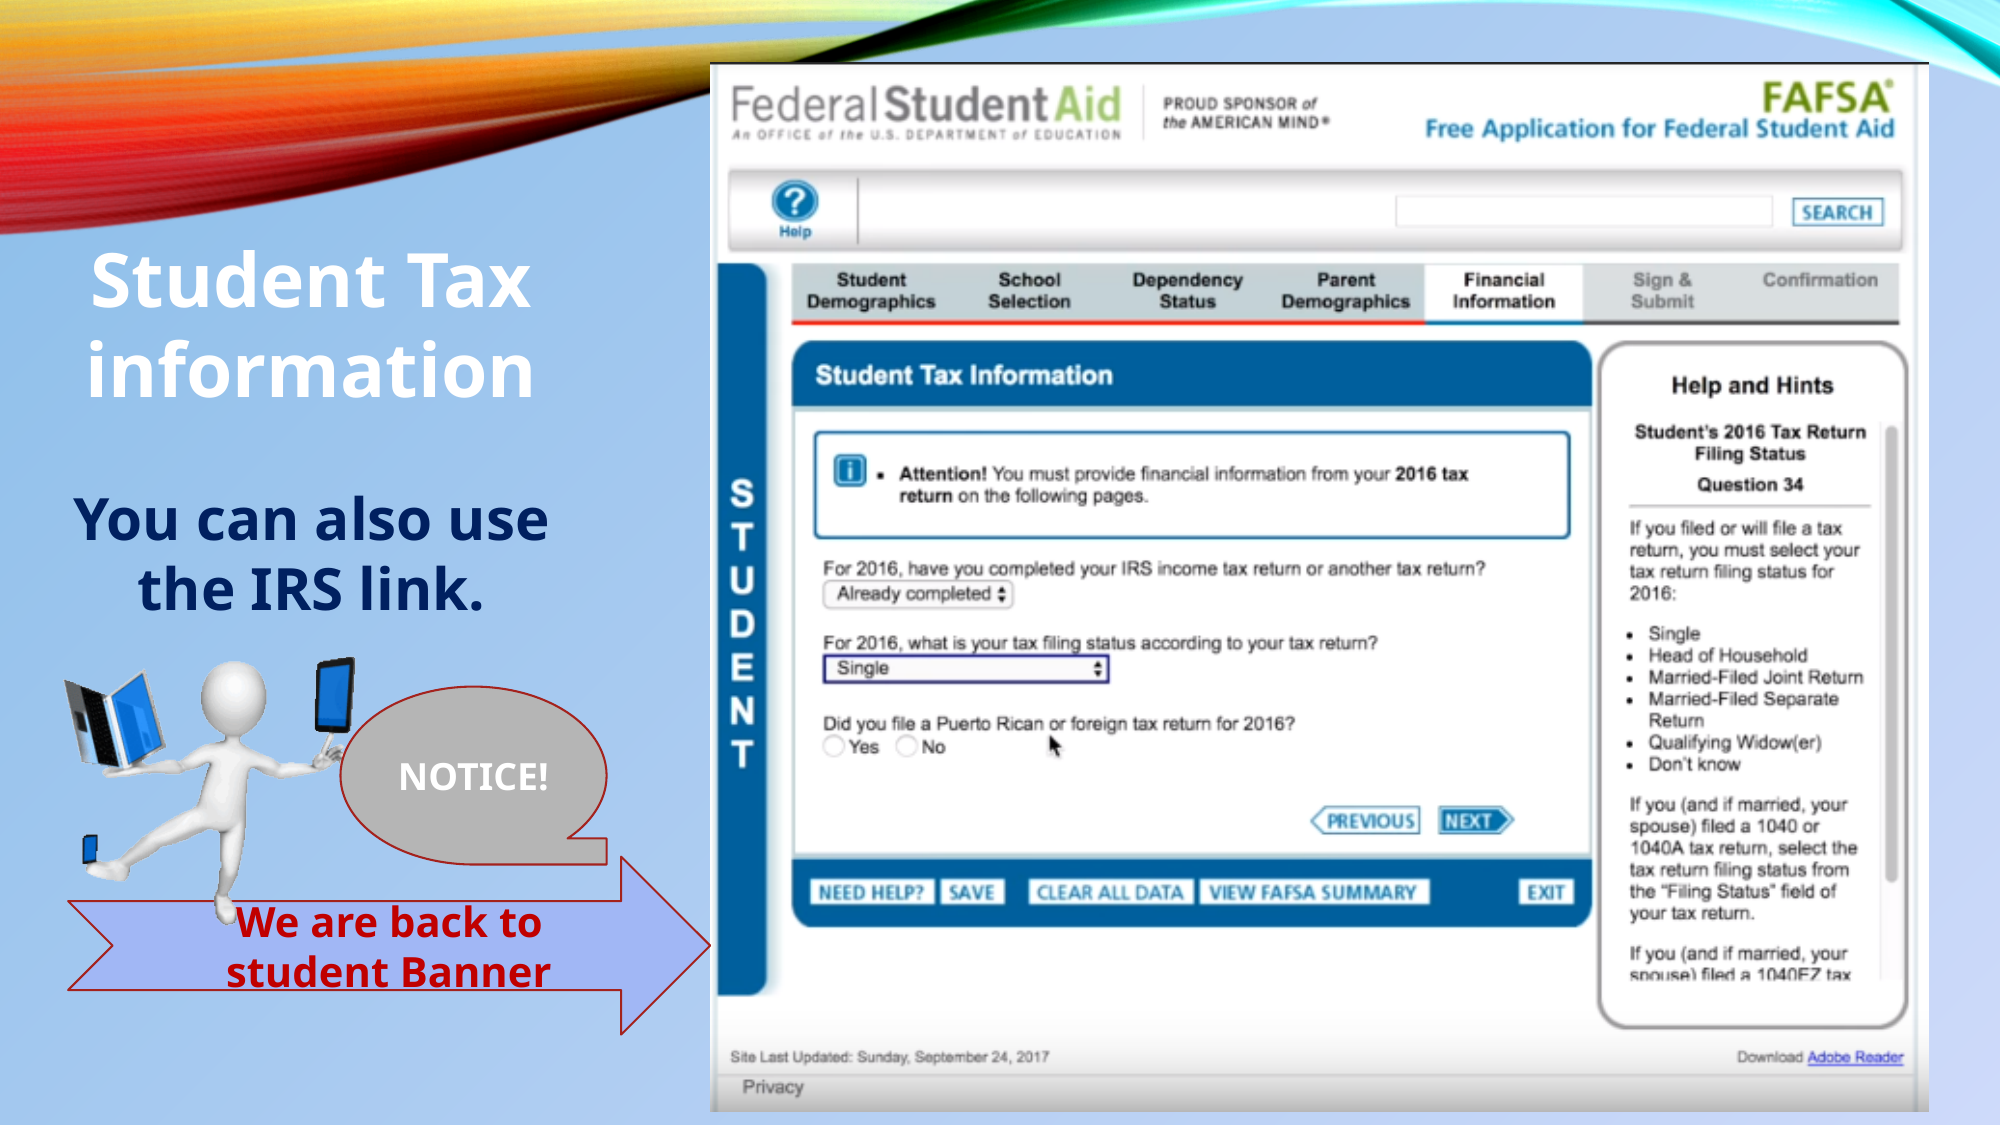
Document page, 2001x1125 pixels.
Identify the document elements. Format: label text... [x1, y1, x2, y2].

text_box We are back to student Banner [377, 855, 709, 1036]
picture [0, 0, 2000, 1112]
text_box Student Tax information You can also use the IRS link. [0, 153, 624, 702]
text_box NOTICE! [377, 685, 608, 866]
picture [49, 634, 377, 994]
